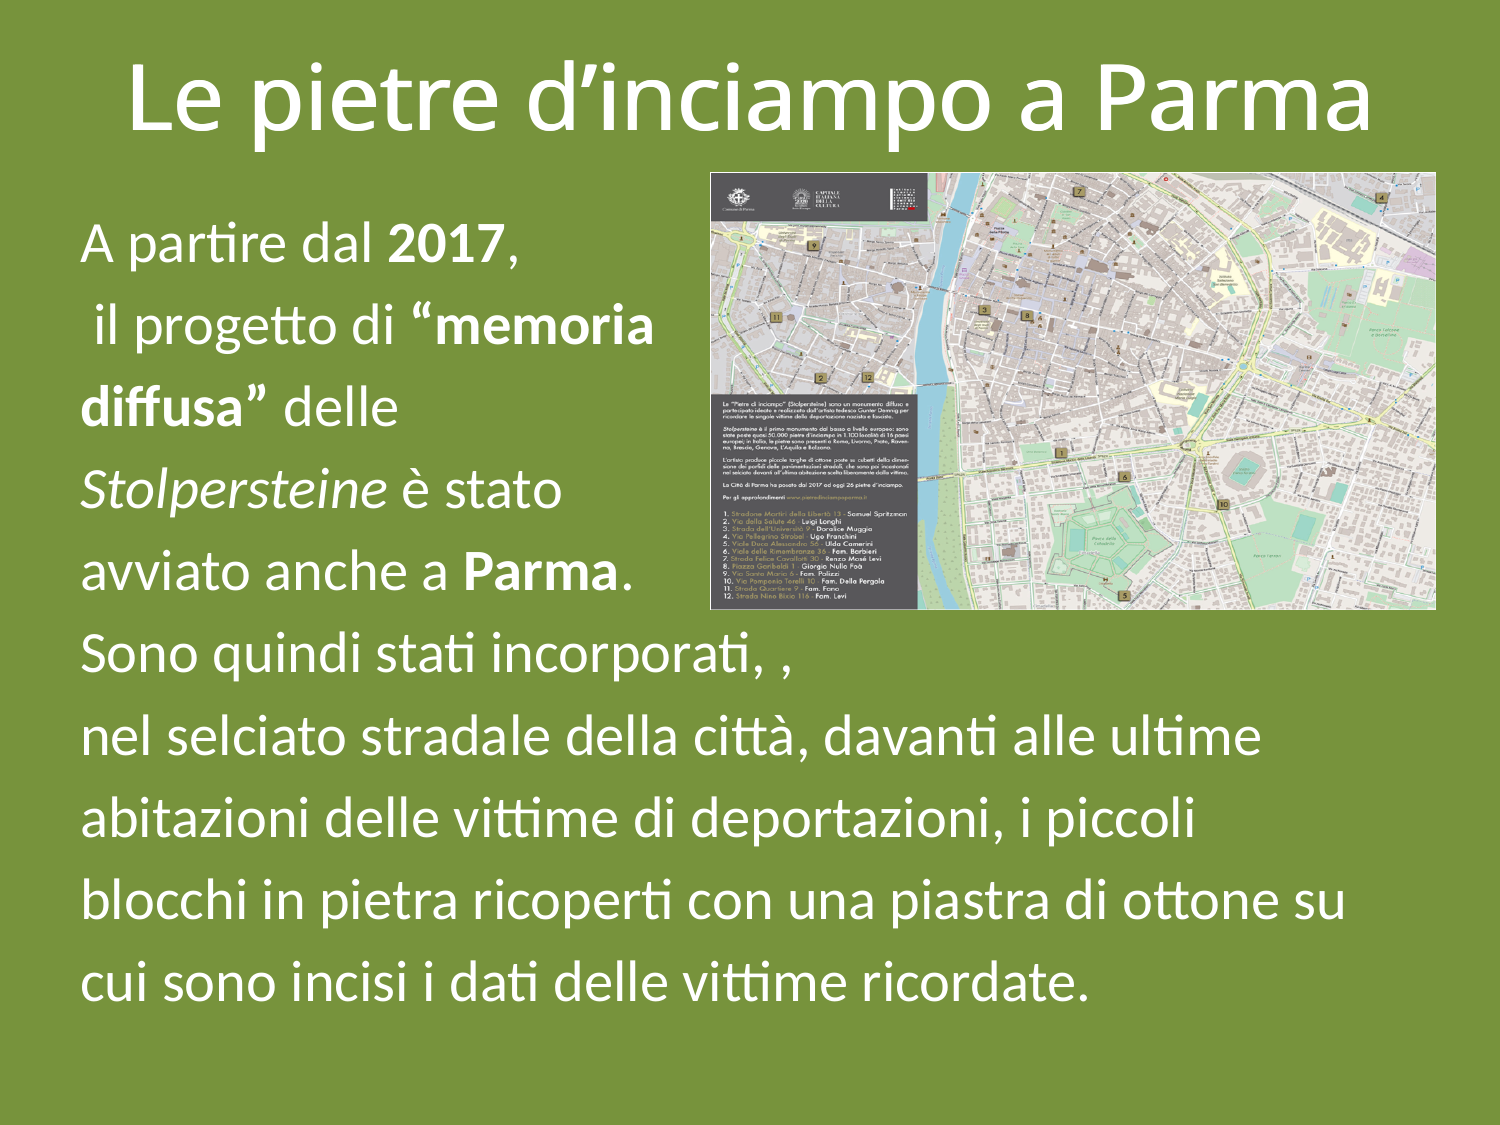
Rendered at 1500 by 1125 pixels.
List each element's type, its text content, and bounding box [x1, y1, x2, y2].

text_box Le pietre d’inciampo a Parma [74, 0, 1425, 188]
picture [709, 172, 1436, 610]
list A partire dal 2017, il progetto di “memoria diffusa” delle Stolpersteine è stato avviato anche a Parma. Sono quindi stati incorporati, , nel selciato stradale della città, davanti alle ultime abitazioni delle vittime di deportazioni, i piccoli blocchi in pietra ricoperti con una piastra di ottone su cui sono incisi i dati delle vittime ricordate. [64, 196, 1500, 1024]
